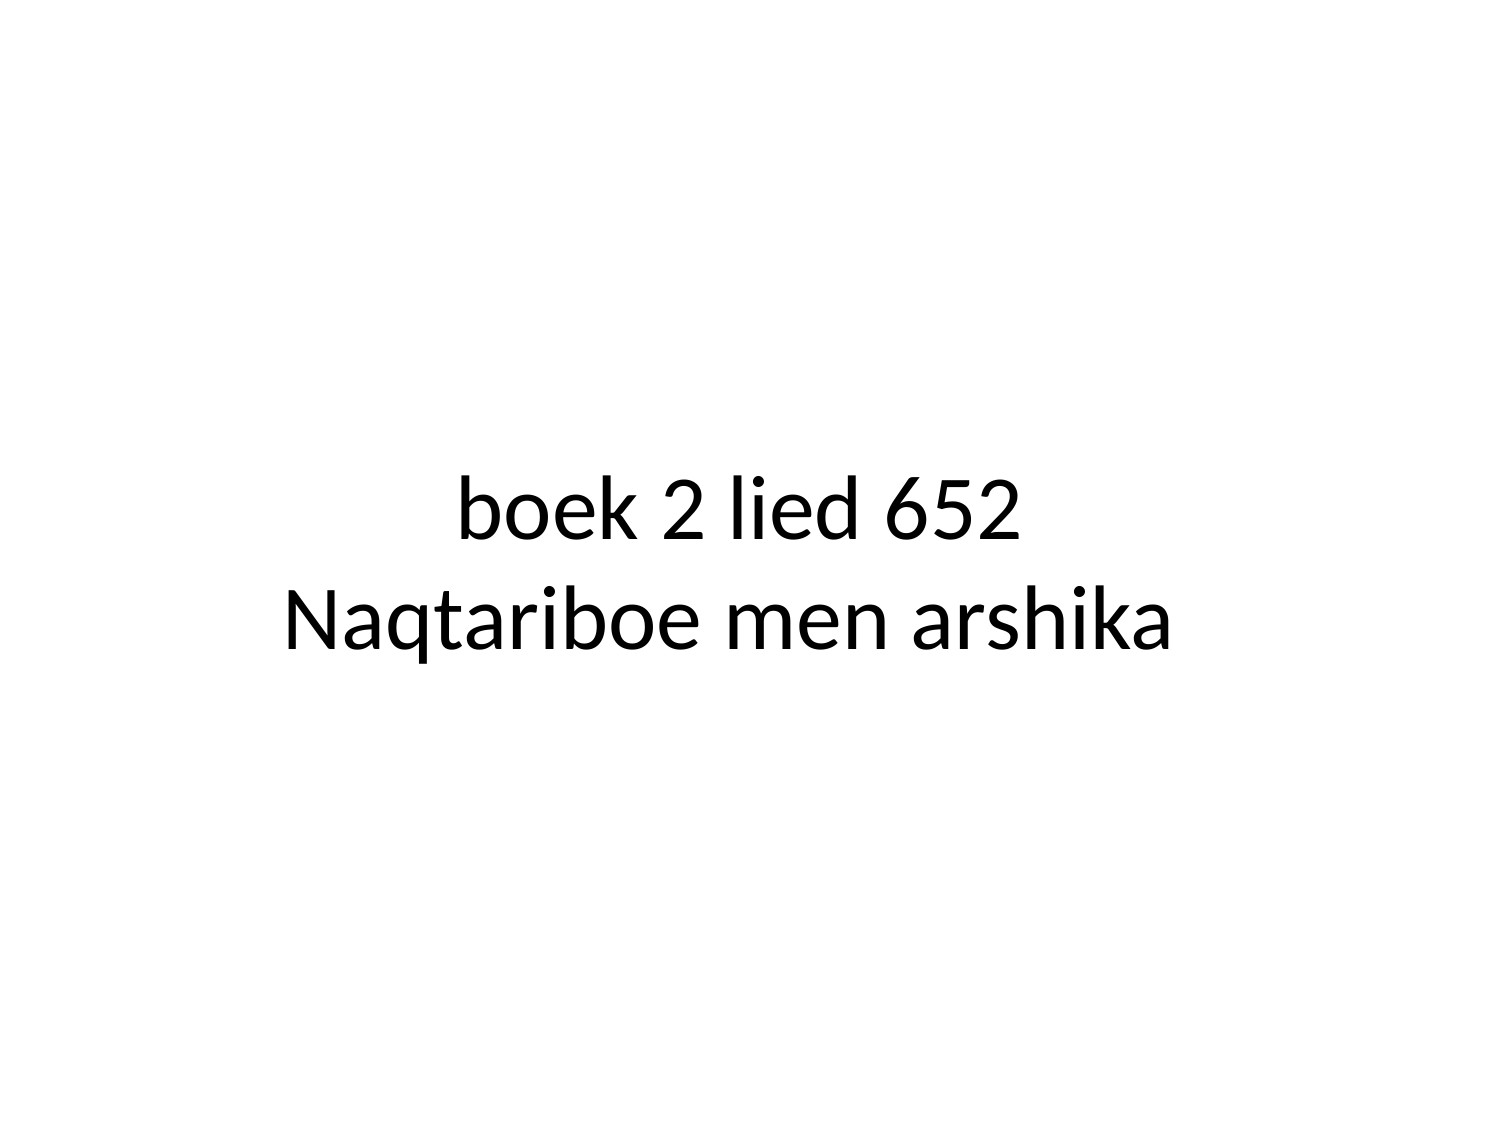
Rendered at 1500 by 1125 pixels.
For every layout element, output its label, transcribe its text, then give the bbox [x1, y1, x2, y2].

title boek 2 lied 652 Naqtariboe men arshika [75, 45, 1425, 1071]
